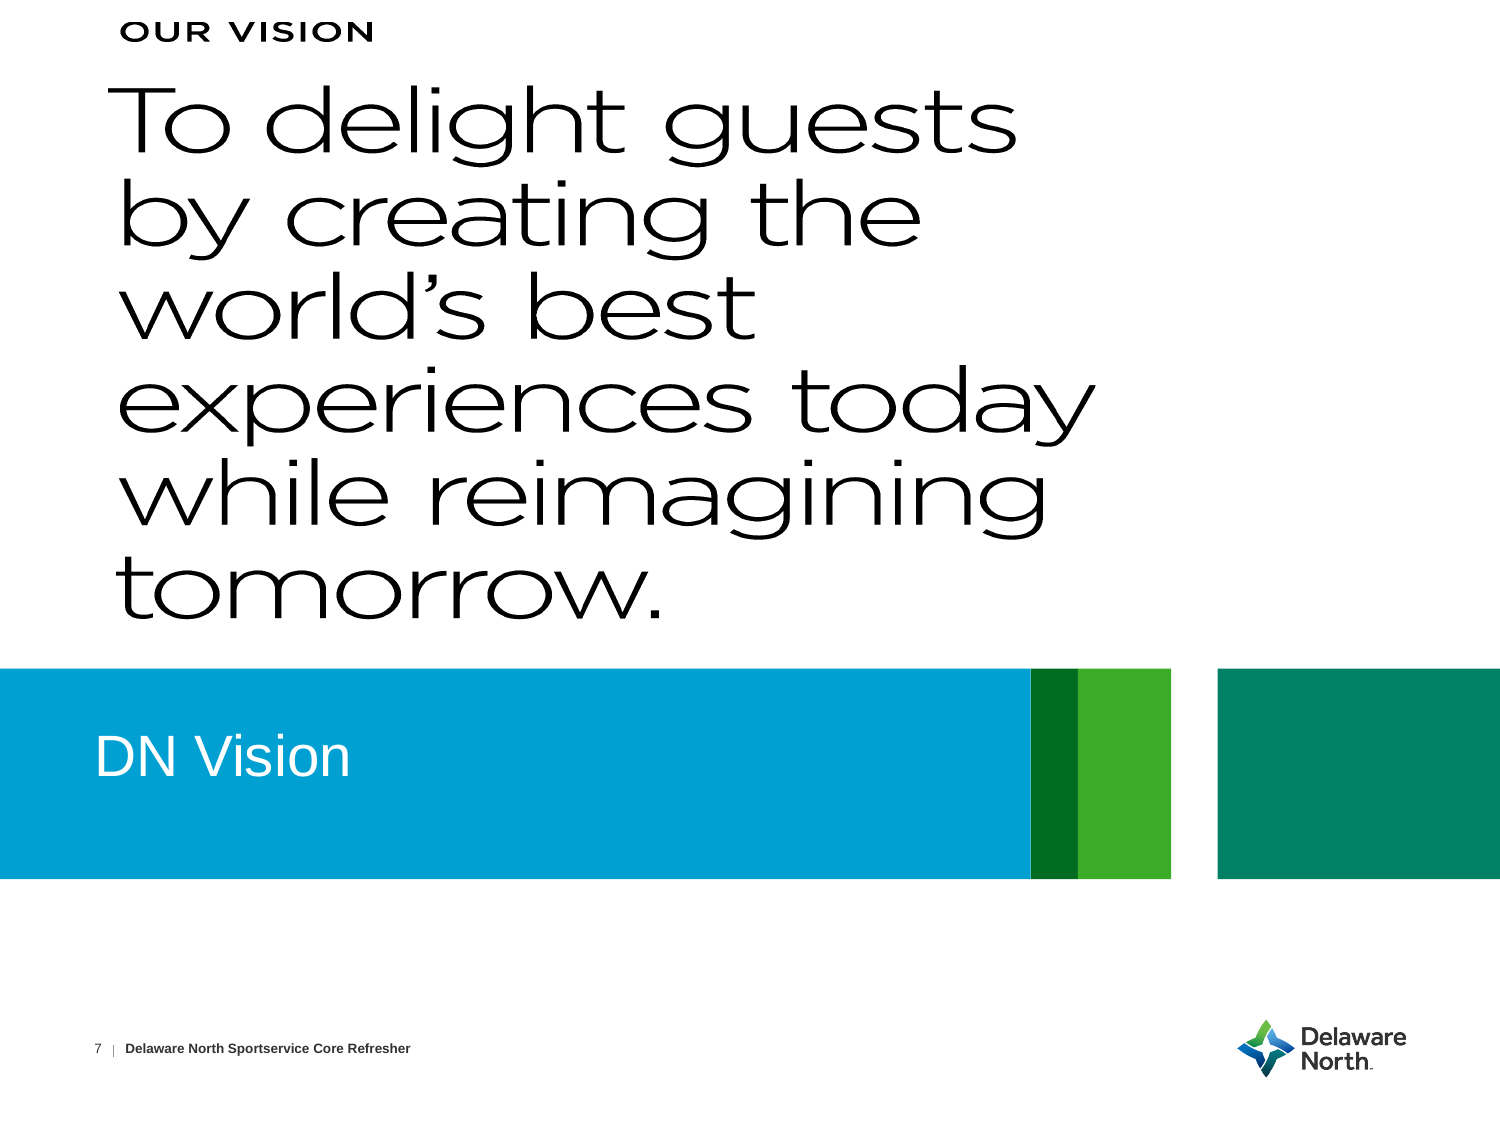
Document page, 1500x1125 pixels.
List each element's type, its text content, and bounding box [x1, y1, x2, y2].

footer Delaware North Sportservice Core Refresher [125, 1035, 736, 1062]
list DN Vision [94, 726, 1005, 864]
picture [1237, 1019, 1500, 1125]
picture [107, 21, 1096, 684]
